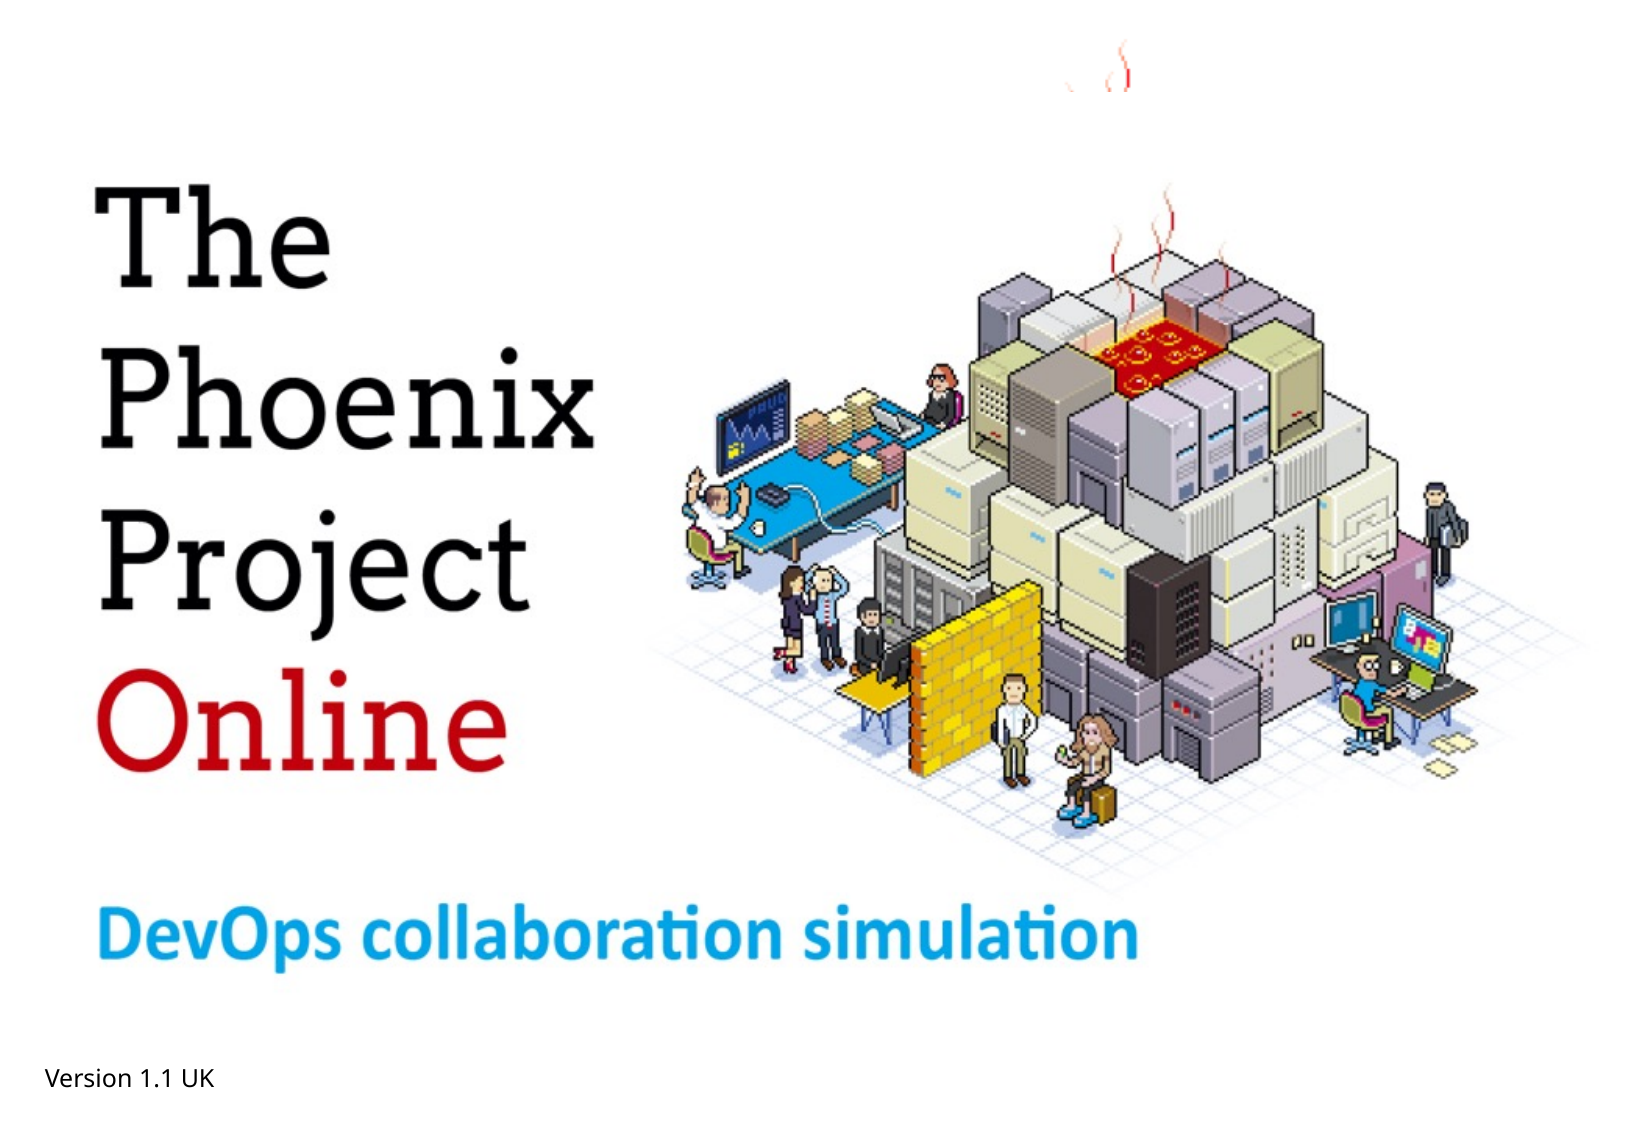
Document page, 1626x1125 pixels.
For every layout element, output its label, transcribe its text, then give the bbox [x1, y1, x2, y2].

picture [0, 30, 1625, 1063]
footer Version 1.1 UK [44, 1071, 594, 1093]
